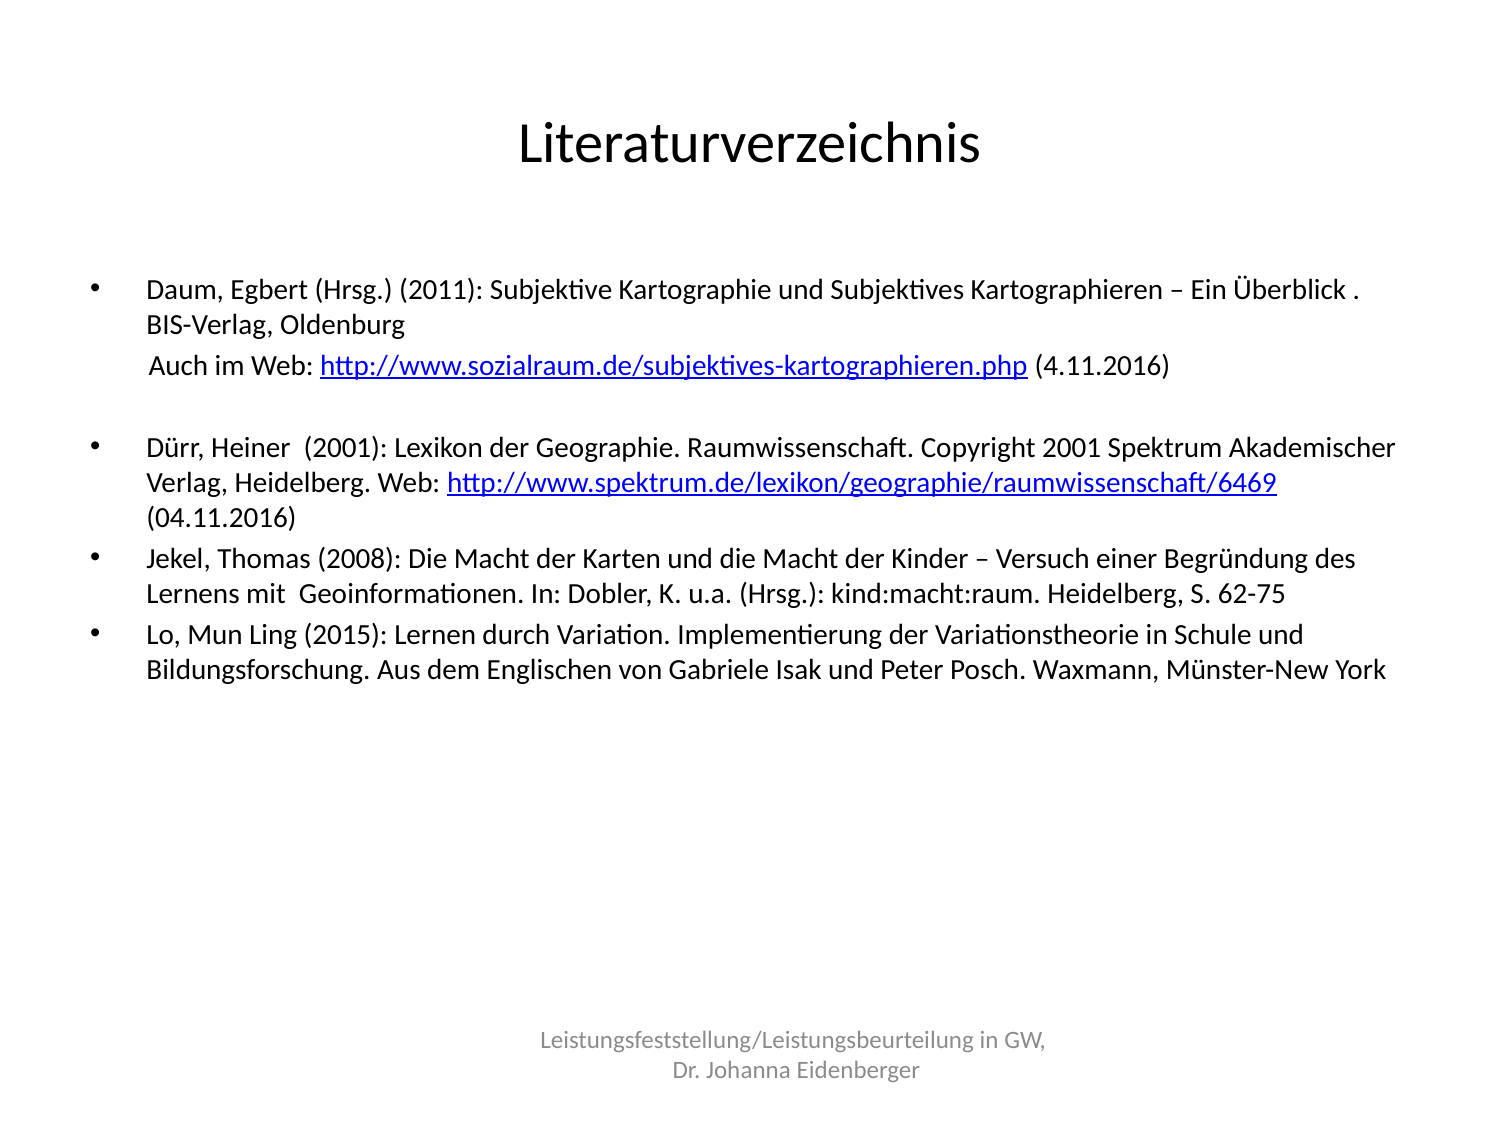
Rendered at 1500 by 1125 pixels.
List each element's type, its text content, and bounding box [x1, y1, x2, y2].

footer Leistungsfeststellung/Leistungsbeurteilung in GW, Dr. Johanna Eidenberger [512, 1023, 1081, 1084]
title Literaturverzeichnis [75, 45, 1425, 233]
list Daum, Egbert (Hrsg.) (2011): Subjektive Kartographie und Subjektives Kartographieren – Ein Überblick . BIS-Verlag, Oldenburg Auch im Web: http://www.sozialraum.de/subjektives-kartographieren.php (4.11.2016) Dürr, Heiner (2001): Lexikon der Geographie. Raumwissenschaft. Copyright 2001 Spektrum Akademischer Verlag, Heidelberg. Web: http://www.spektrum.de/lexikon/geographie/raumwissenschaft/6469 (04.11.2016) Jekel, Thomas (2008): Die Macht der Karten und die Macht der Kinder – Versuch einer Begründung des Lernens mit Geoinformationen. In: Dobler, K. u.a. (Hrsg.): kind:macht:raum. Heidelberg, S. 62-75 Lo, Mun Ling (2015): Lernen durch Variation. Implementierung der Variationstheorie in Schule und Bildungsforschung. Aus dem Englischen von Gabriele Isak und Peter Posch. Waxmann, Münster-New York [75, 262, 1425, 1005]
